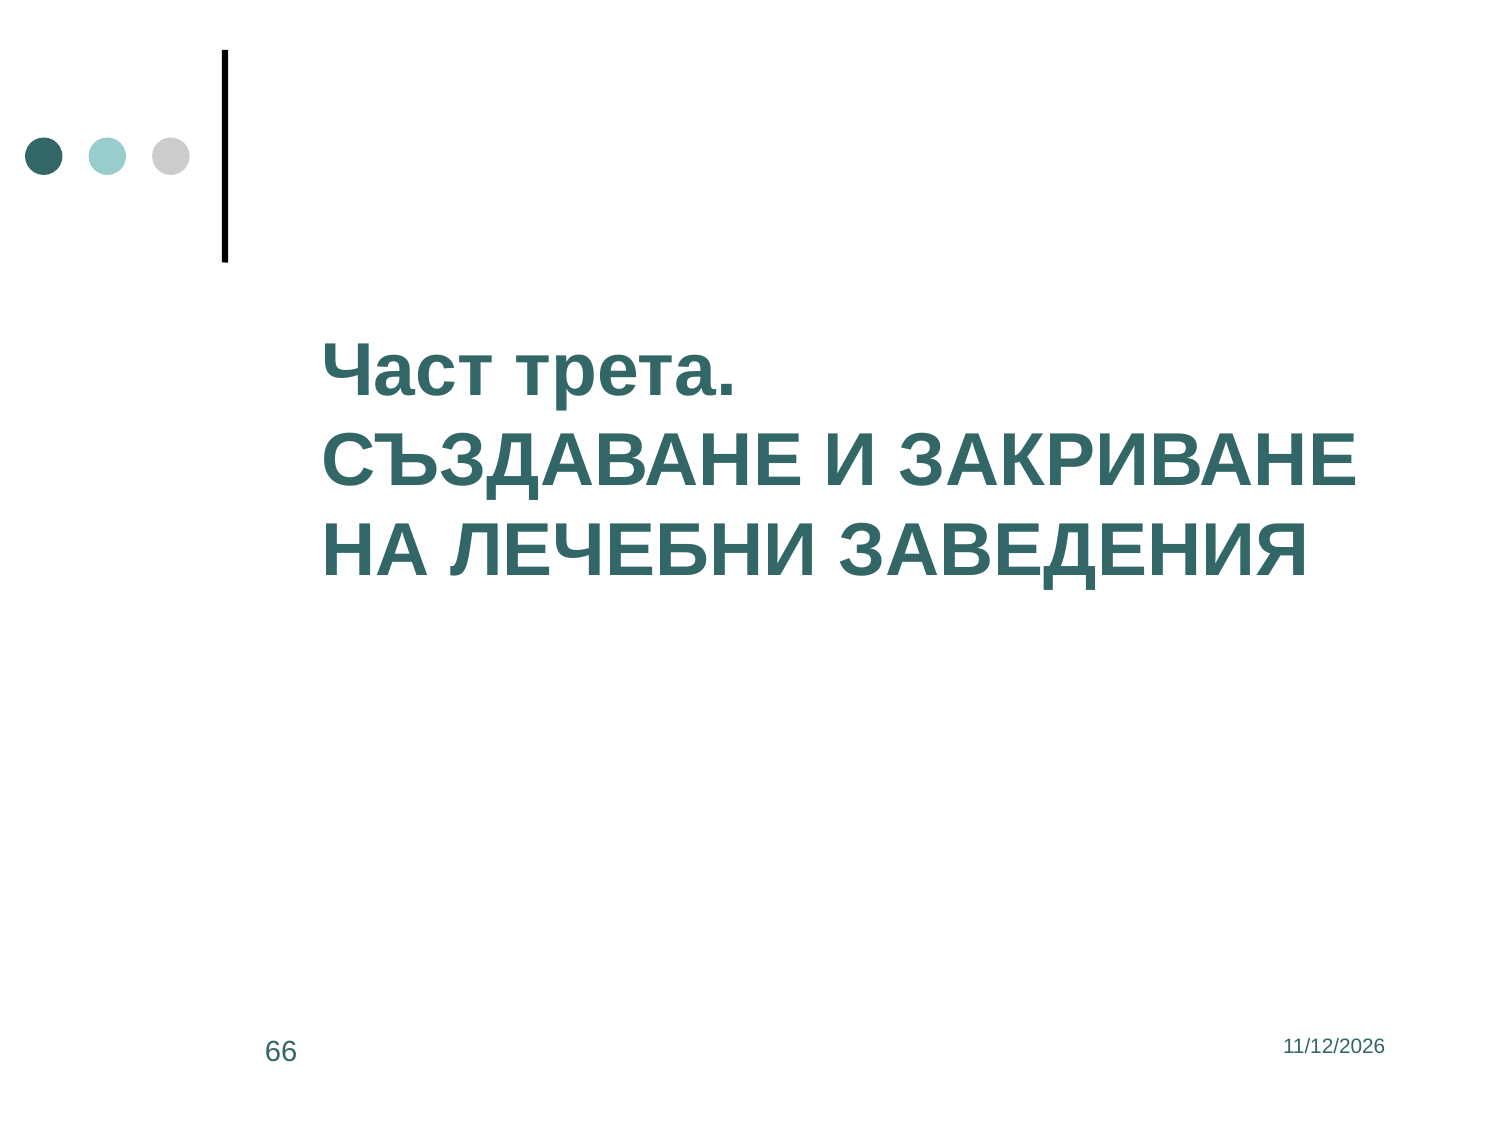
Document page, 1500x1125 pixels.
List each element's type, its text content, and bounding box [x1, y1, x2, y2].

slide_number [1087, 1025, 1400, 1100]
slide_number 66 [249, 1025, 463, 1100]
list Част трета. СЪЗДАВАНЕ И ЗАКРИВАНЕ НА ЛЕЧЕБНИ ЗАВЕДЕНИЯ [249, 312, 1400, 988]
